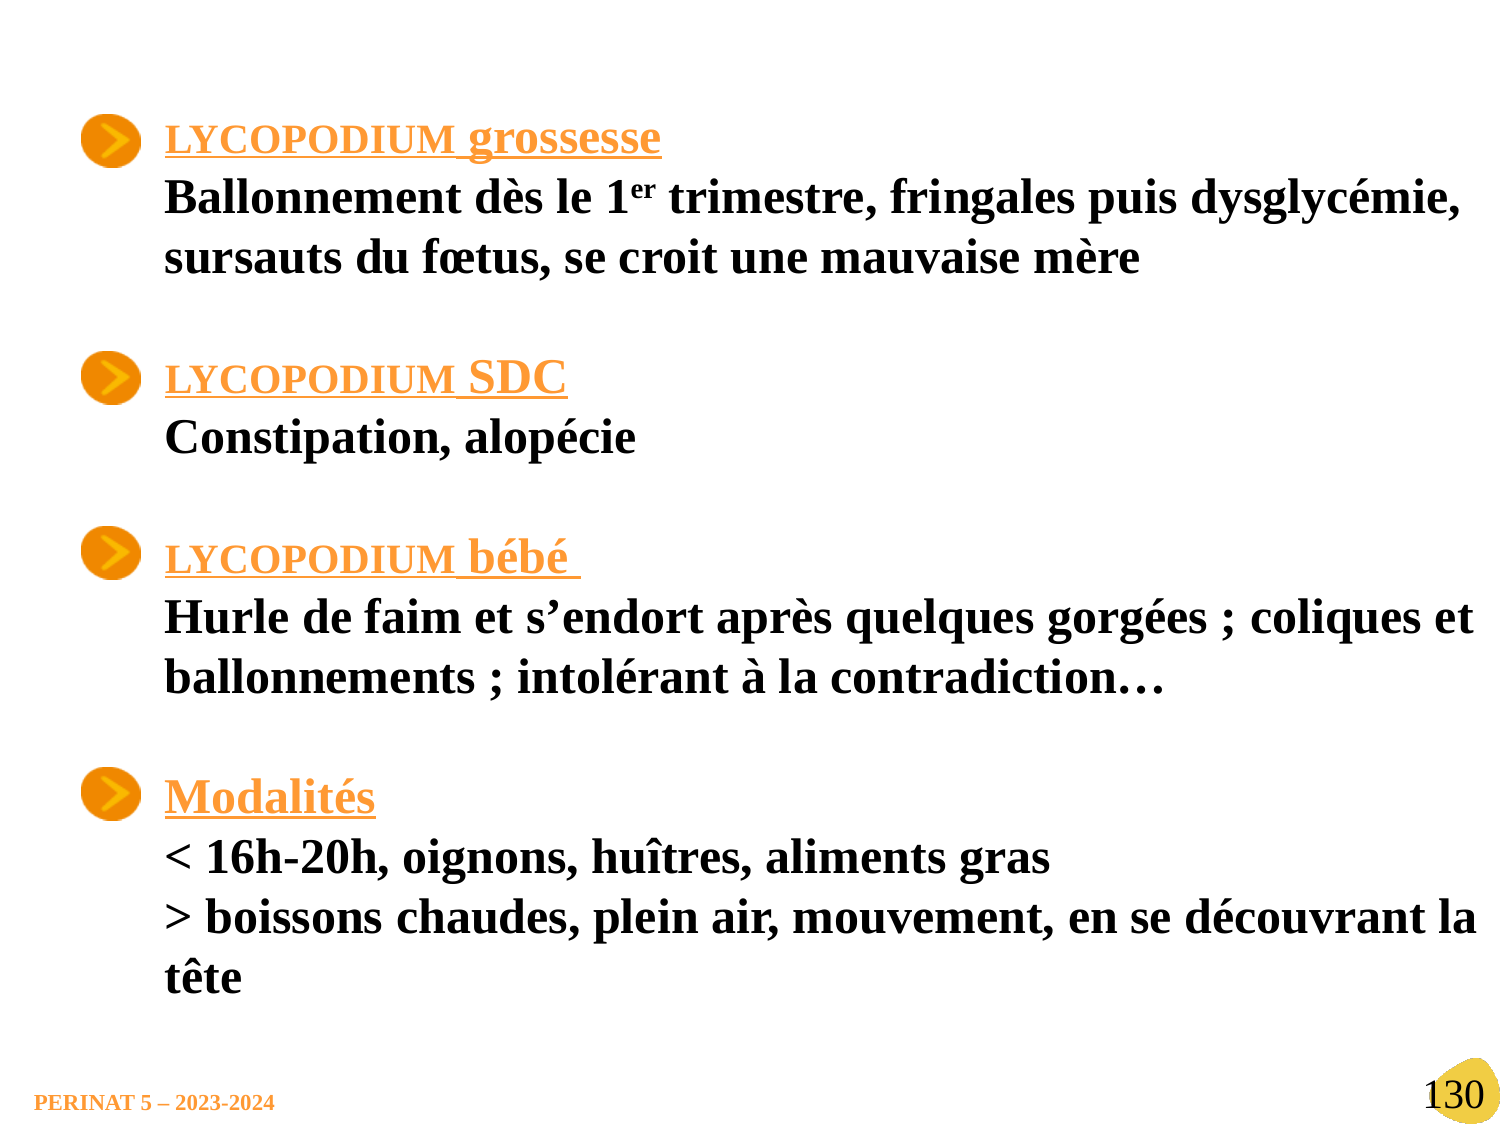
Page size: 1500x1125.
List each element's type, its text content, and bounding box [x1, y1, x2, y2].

picture [80, 351, 141, 406]
picture [80, 526, 141, 581]
picture [80, 767, 141, 821]
picture [80, 114, 141, 168]
list LYCOPODIUM grossesse Ballonnement dès le 1er trimestre, fringales puis dysglycémie, sursauts du fœtus, se croit une mauvaise mère LYCOPODIUM SDC Constipation, alopécie LYCOPODIUM bébé Hurle de faim et s’endort après quelques gorgées ; coliques et ballonnements ; intolérant à la contradiction… Modalités < 16h-20h, oignons, huîtres, aliments gras > boissons chaudes, plein air, mouvement, en se découvrant la tête [150, 95, 1500, 839]
picture [1423, 1057, 1500, 1125]
